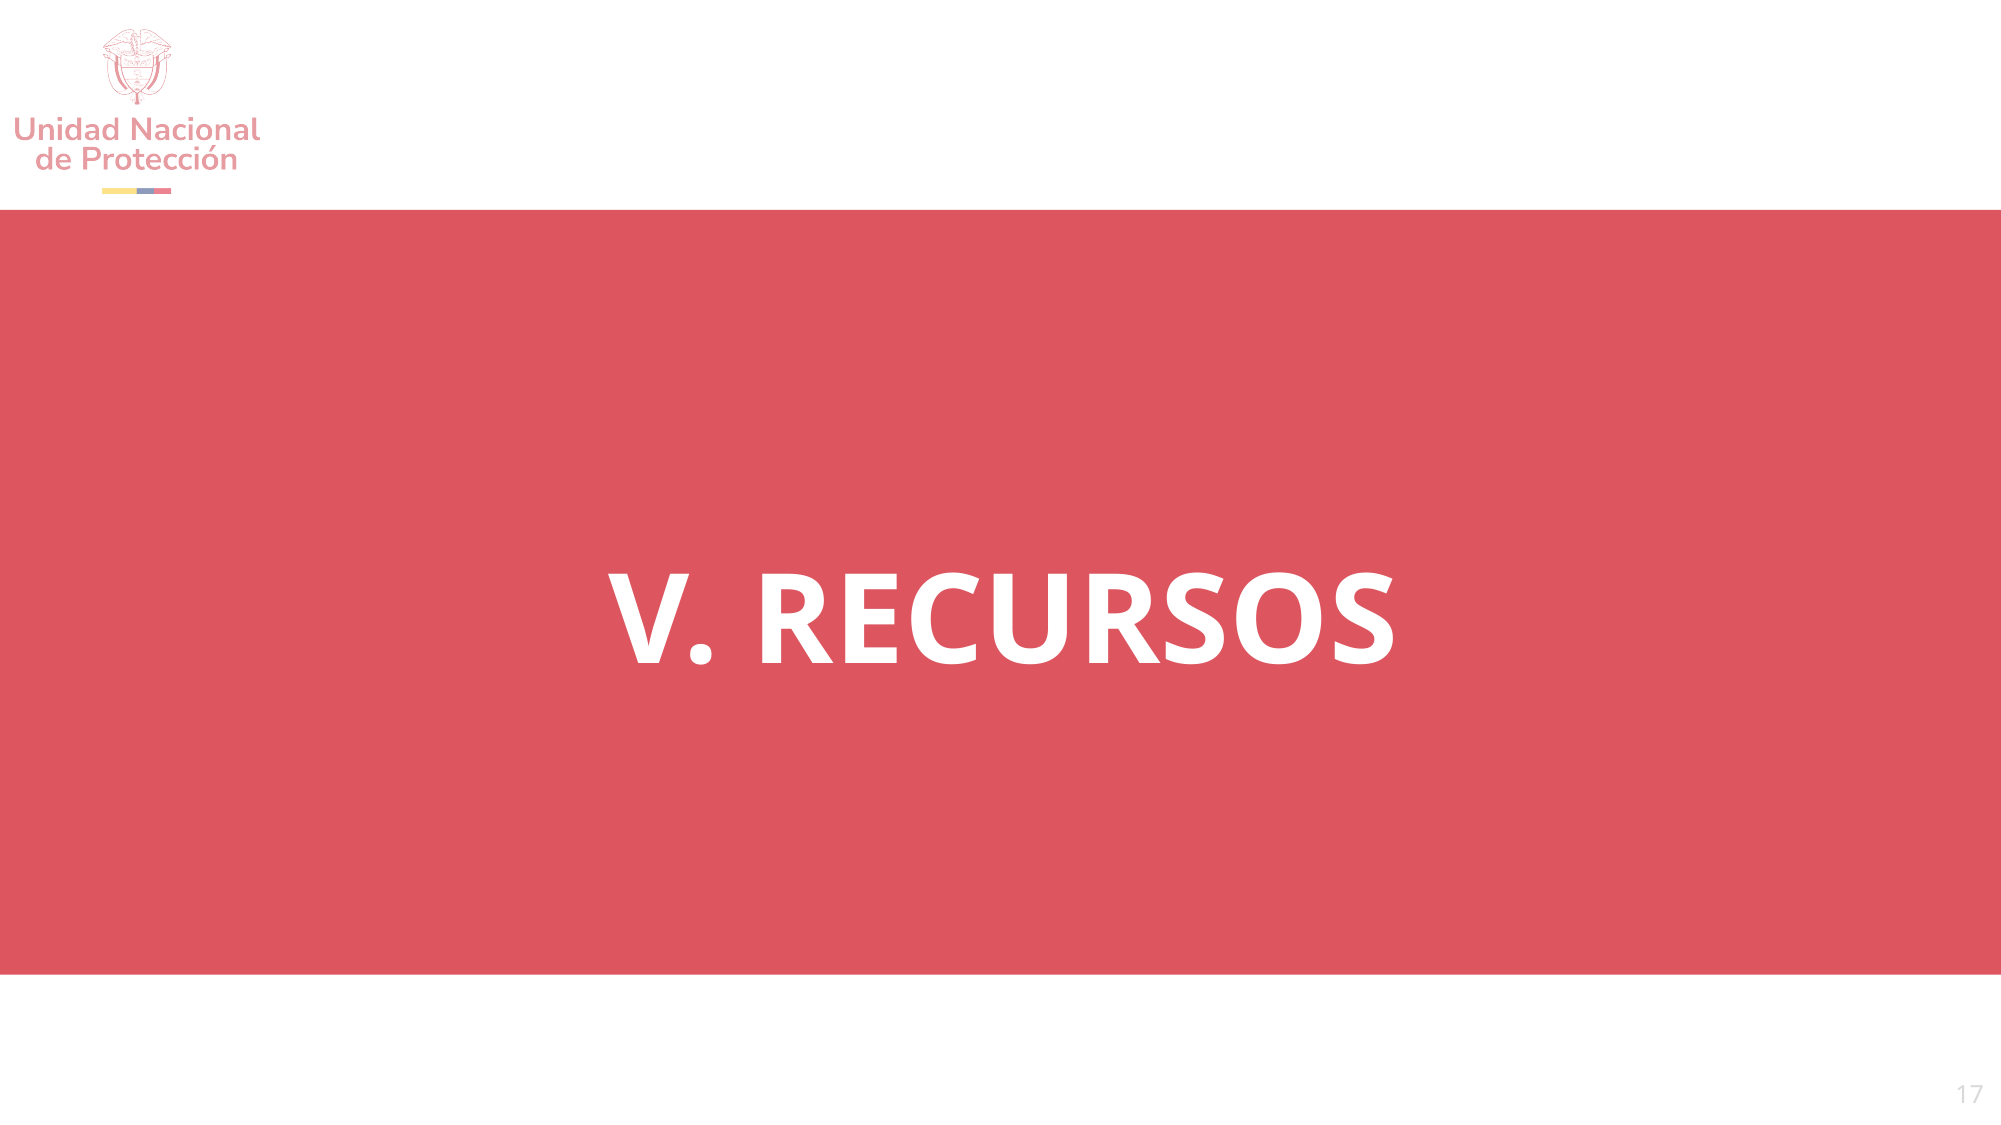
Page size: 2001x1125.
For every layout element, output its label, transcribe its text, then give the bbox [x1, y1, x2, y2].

title V. RECURSOS [141, 230, 1866, 699]
slide_number 17 [1548, 1065, 1999, 1125]
